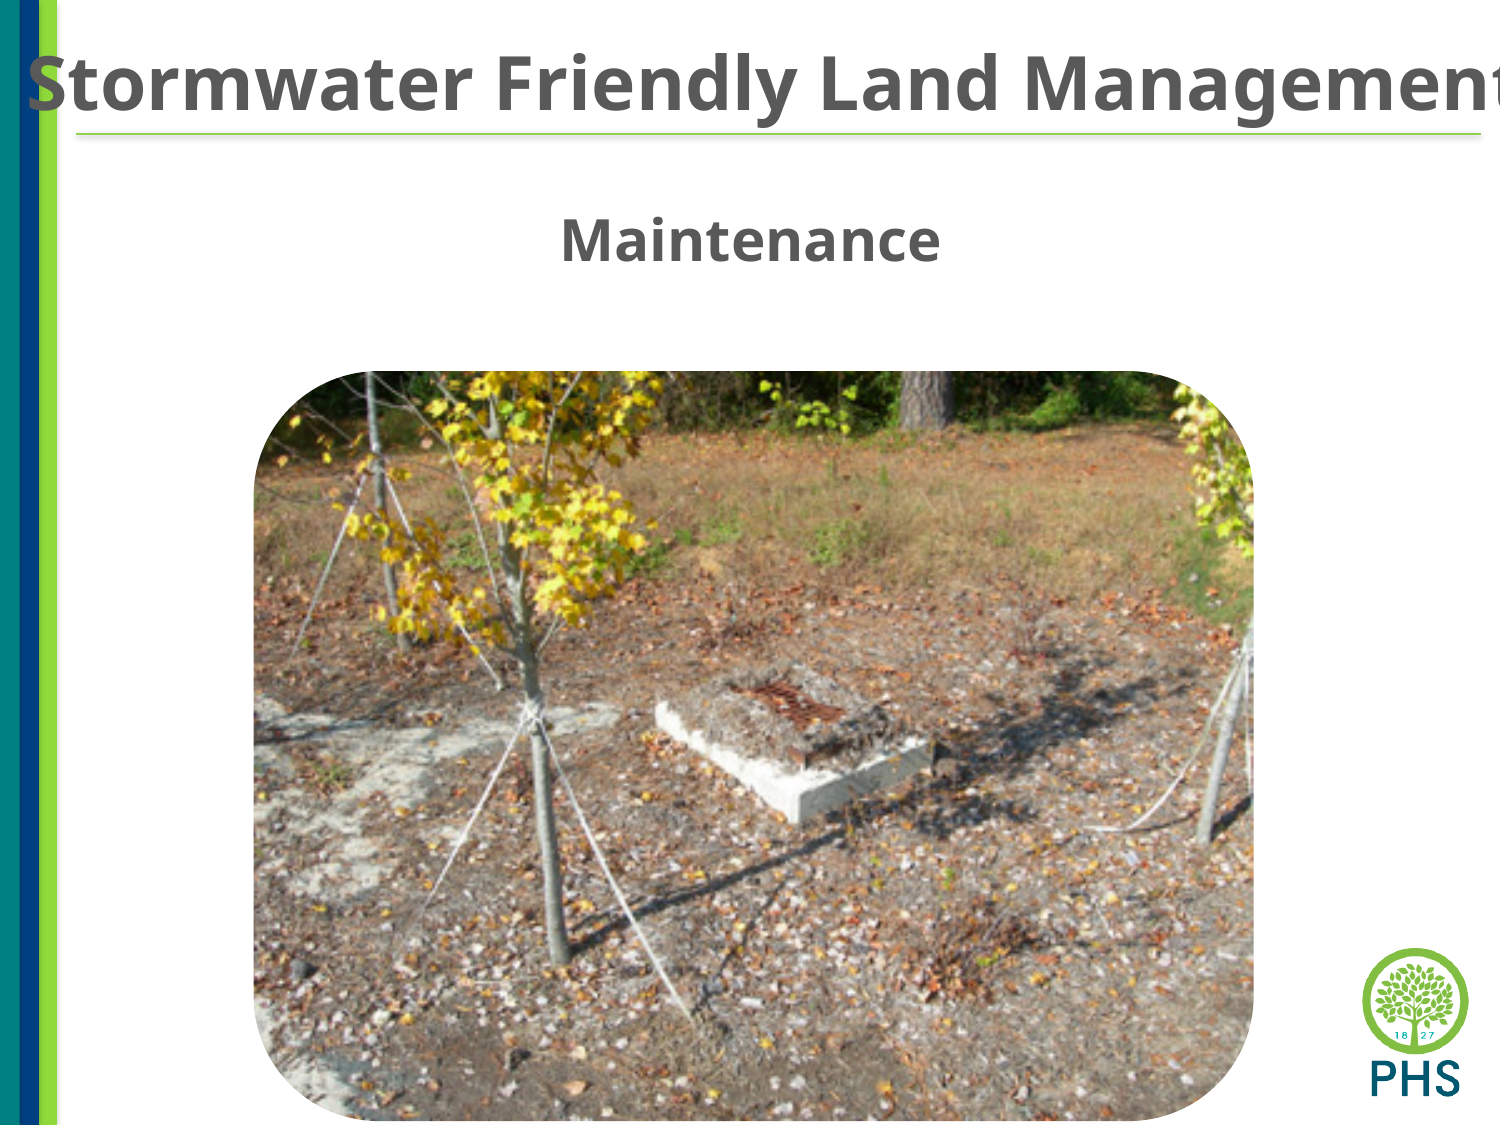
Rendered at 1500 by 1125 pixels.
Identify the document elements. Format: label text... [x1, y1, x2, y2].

picture [253, 370, 1254, 1122]
text_box Stormwater Friendly Land Management [0, 28, 1500, 141]
picture [1359, 944, 1471, 1099]
text_box Maintenance [34, 195, 1468, 309]
